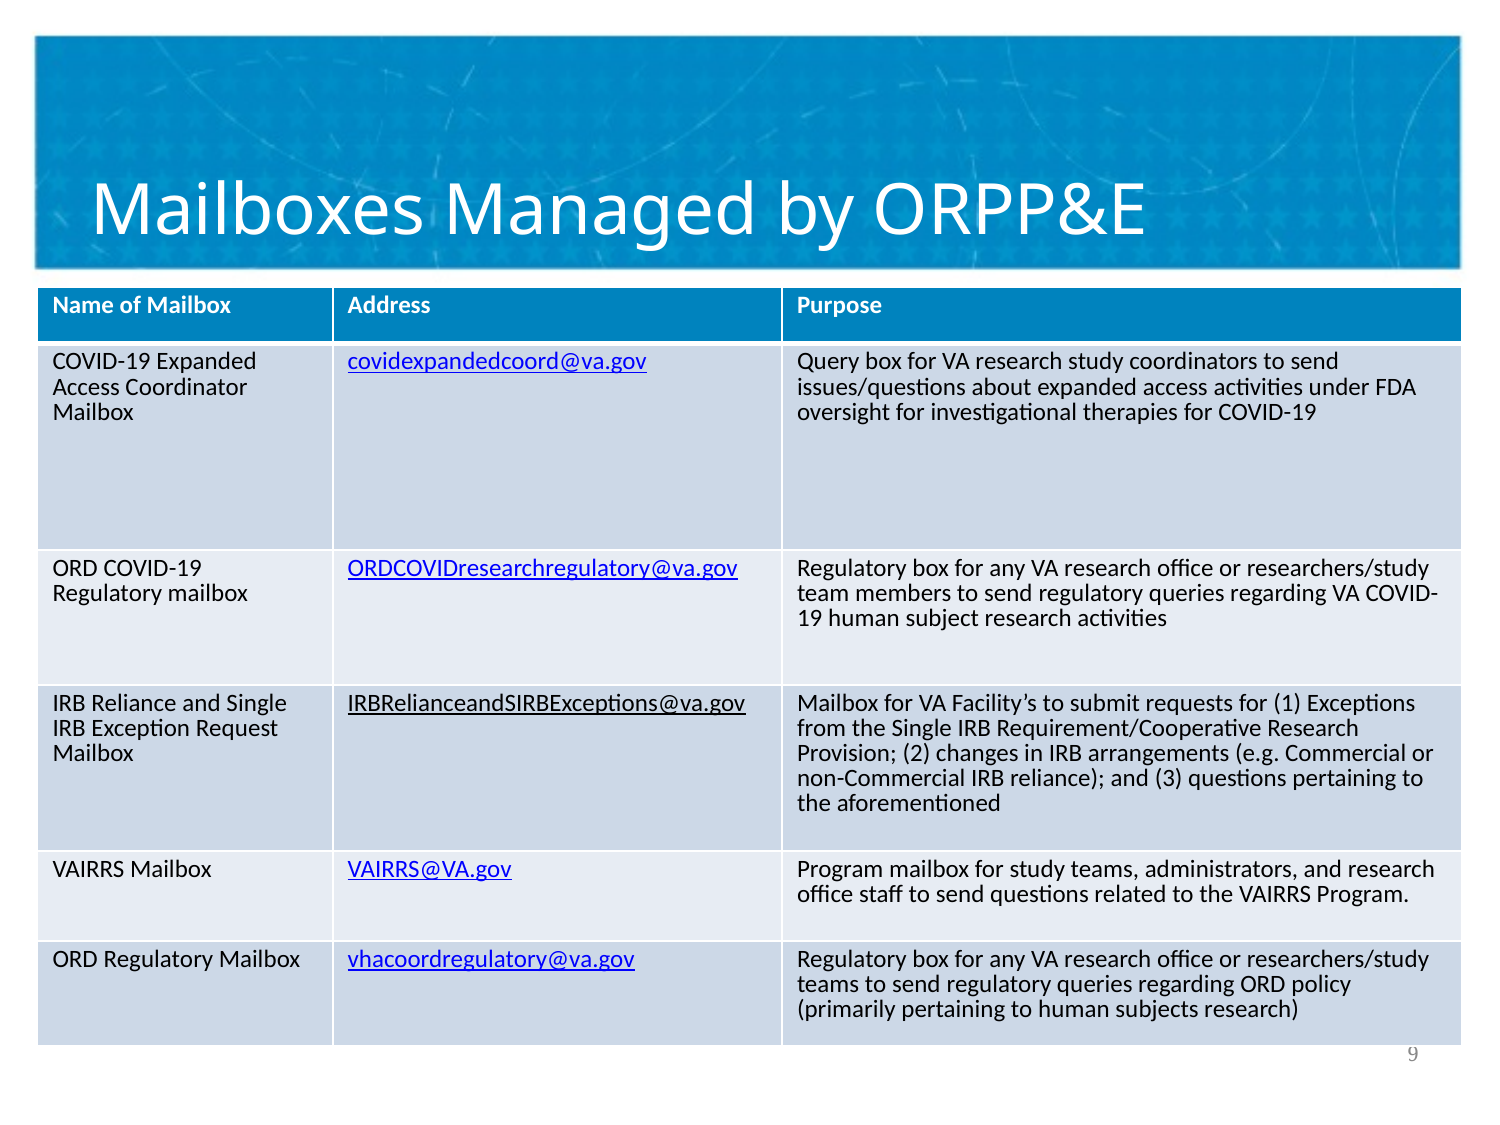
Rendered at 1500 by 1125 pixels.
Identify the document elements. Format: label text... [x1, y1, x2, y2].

table_cell ORD COVID-19 Regulatory mailbox [38, 551, 332, 684]
table_cell covidexpandedcoord@va.gov [334, 346, 781, 549]
title Mailboxes Managed by ORPP&E [74, 44, 1426, 257]
table_cell Program mailbox for study teams, administrators, and research office staff to send questions related to the VAIRRS Program. [783, 852, 1461, 940]
table_cell ORD Regulatory Mailbox [38, 942, 332, 1045]
picture [0, 0, 1500, 1125]
table_cell IRB Reliance and Single IRB Exception Request Mailbox [38, 686, 332, 850]
table_header Address [334, 288, 781, 341]
table_cell COVID-19 Expanded Access Coordinator Mailbox [38, 346, 332, 549]
table_cell Regulatory box for any VA research office or researchers/study team members to send regulatory queries regarding VA COVID-19 human subject research activities [783, 551, 1461, 684]
table_cell IRBRelianceandSIRBExceptions@va.gov [334, 686, 781, 850]
table_cell Regulatory box for any VA research office or researchers/study teams to send regulatory queries regarding ORD policy (primarily pertaining to human subjects research) [783, 942, 1461, 1045]
table_header Purpose [783, 288, 1461, 341]
table_cell VAIRRS@VA.gov [334, 852, 781, 940]
table_cell vhacoordregulatory@va.gov [334, 942, 781, 1045]
table_cell VAIRRS Mailbox [38, 852, 332, 940]
table_cell Query box for VA research study coordinators to send issues/questions about expanded access activities under FDA oversight for investigational therapies for COVID-19 [783, 346, 1461, 549]
table_header Name of Mailbox [38, 288, 332, 341]
table_cell ORDCOVIDresearchregulatory@va.gov [334, 551, 781, 684]
table_cell Mailbox for VA Facility’s to submit requests for (1) Exceptions from the Single IRB Requirement/Cooperative Research Provision; (2) changes in IRB arrangements (e.g. Commercial or non-Commercial IRB reliance); and (3) questions pertaining to the aforementioned [783, 686, 1461, 850]
